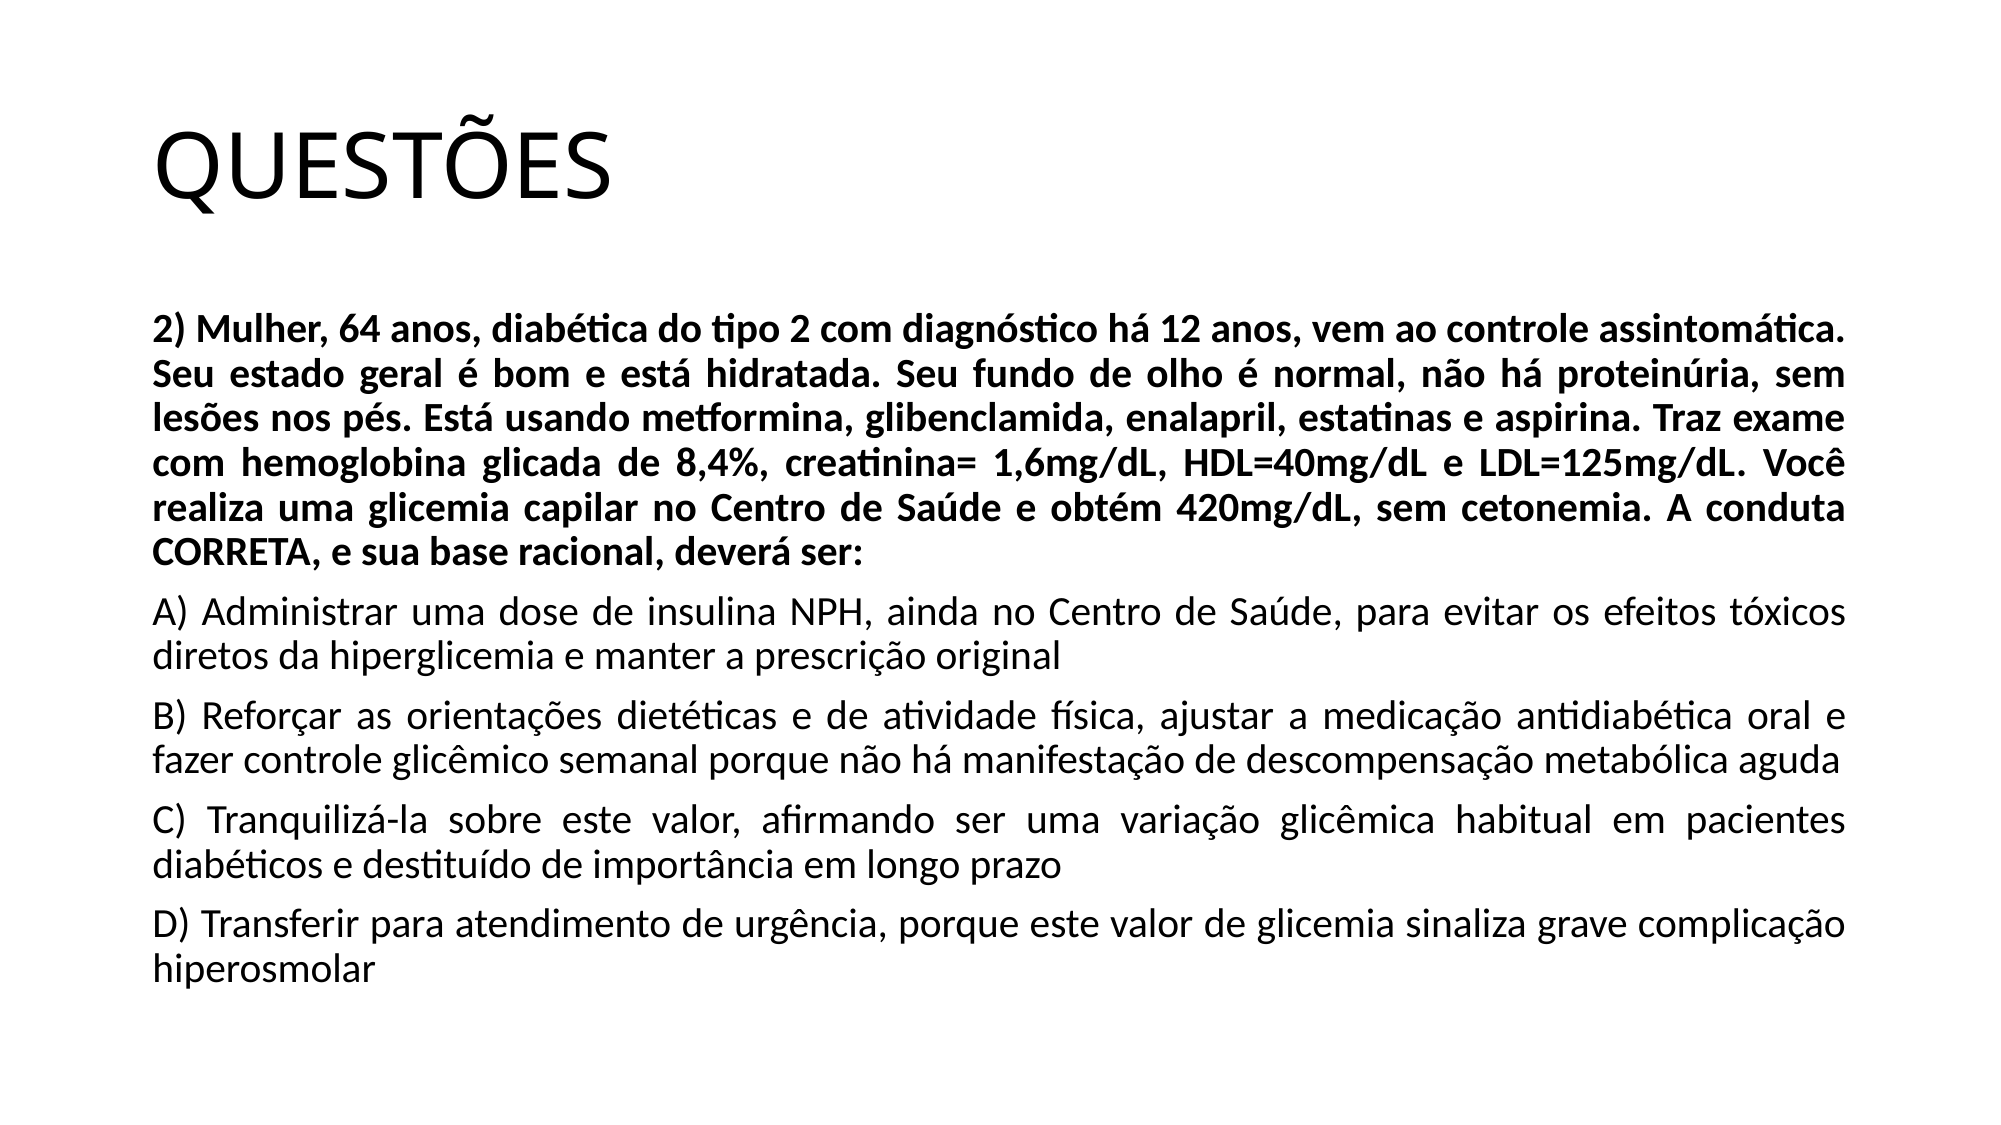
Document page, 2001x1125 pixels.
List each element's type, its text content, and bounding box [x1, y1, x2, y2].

title QUESTÕES [137, 59, 1863, 278]
list 2) Mulher, 64 anos, diabética do tipo 2 com diagnóstico há 12 anos, vem ao controle assintomática. Seu estado geral é bom e está hidratada. Seu fundo de olho é normal, não há proteinúria, sem lesões nos pés. Está usando metformina, glibenclamida, enalapril, estatinas e aspirina. Traz exame com hemoglobina glicada de 8,4%, creatinina= 1,6mg/dL, HDL=40mg/dL e LDL=125mg/dL. Você realiza uma glicemia capilar no Centro de Saúde e obtém 420mg/dL, sem cetonemia. A conduta CORRETA, e sua base racional, deverá ser: A) Administrar uma dose de insulina NPH, ainda no Centro de Saúde, para evitar os efeitos tóxicos diretos da hiperglicemia e manter a prescrição original B) Reforçar as orientações dietéticas e de atividade física, ajustar a medicação antidiabética oral e fazer controle glicêmico semanal porque não há manifestação de descompensação metabólica aguda C) Tranquilizá-la sobre este valor, afirmando ser uma variação glicêmica habitual em pacientes diabéticos e destituído de importância em longo prazo D) Transferir para atendimento de urgência, porque este valor de glicemia sinaliza grave complicação hiperosmolar [137, 299, 1863, 1014]
